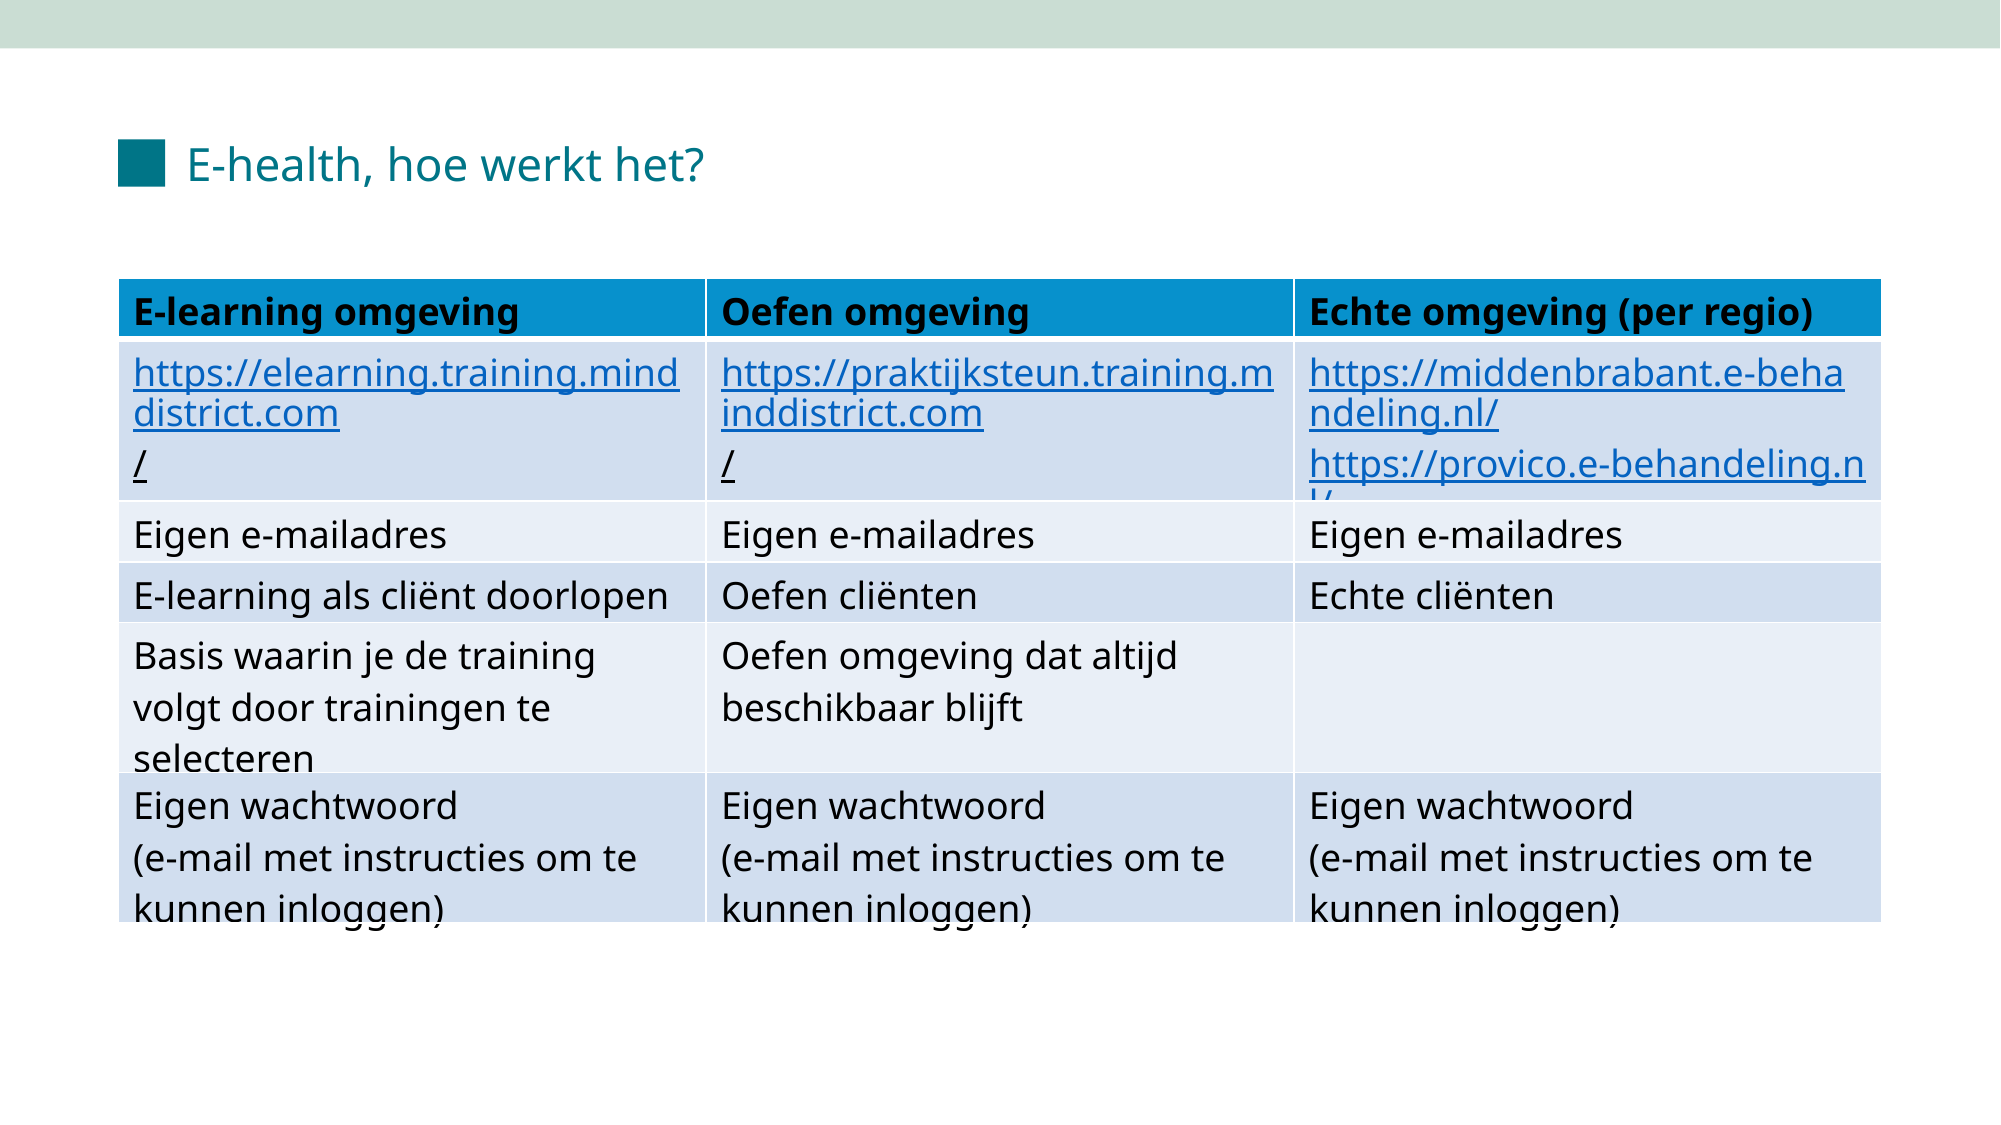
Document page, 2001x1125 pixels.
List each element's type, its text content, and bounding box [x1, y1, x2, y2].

table_header Echte omgeving (per regio) [1295, 279, 1881, 336]
table_cell Eigen e-mailadres [119, 502, 705, 561]
table_cell Oefen omgeving dat altijd beschikbaar blijft [707, 623, 1293, 772]
table_cell Eigen wachtwoord (e-mail met instructies om te kunnen inloggen) [119, 773, 705, 922]
table_cell Basis waarin je de training volgt door trainingen te selecteren [119, 623, 705, 772]
table_cell [1295, 623, 1881, 772]
table_cell Eigen wachtwoord (e-mail met instructies om te kunnen inloggen) [1295, 773, 1881, 922]
table_cell E-learning als cliënt doorlopen [119, 563, 705, 622]
table_header E-learning omgeving [119, 279, 705, 336]
text_box [0, 0, 2000, 49]
table_header Oefen omgeving [707, 279, 1293, 336]
table_cell Eigen e-mailadres [1295, 502, 1881, 561]
text_box E-health, hoe werkt het? [171, 127, 720, 198]
table_cell https://middenbrabant.e-behandeling.nl/ https://provico.e-behandeling.nl/ ……. [1295, 342, 1881, 500]
table_cell https://elearning.training.minddistrict.com/ [119, 342, 705, 500]
text_box [117, 138, 166, 188]
table_cell Echte cliënten [1295, 563, 1881, 622]
table_cell Oefen cliënten [707, 563, 1293, 622]
table_cell Eigen wachtwoord (e-mail met instructies om te kunnen inloggen) [707, 773, 1293, 922]
table_cell Eigen e-mailadres [707, 502, 1293, 561]
table_cell https://praktijksteun.training.minddistrict.com/ [707, 342, 1293, 500]
